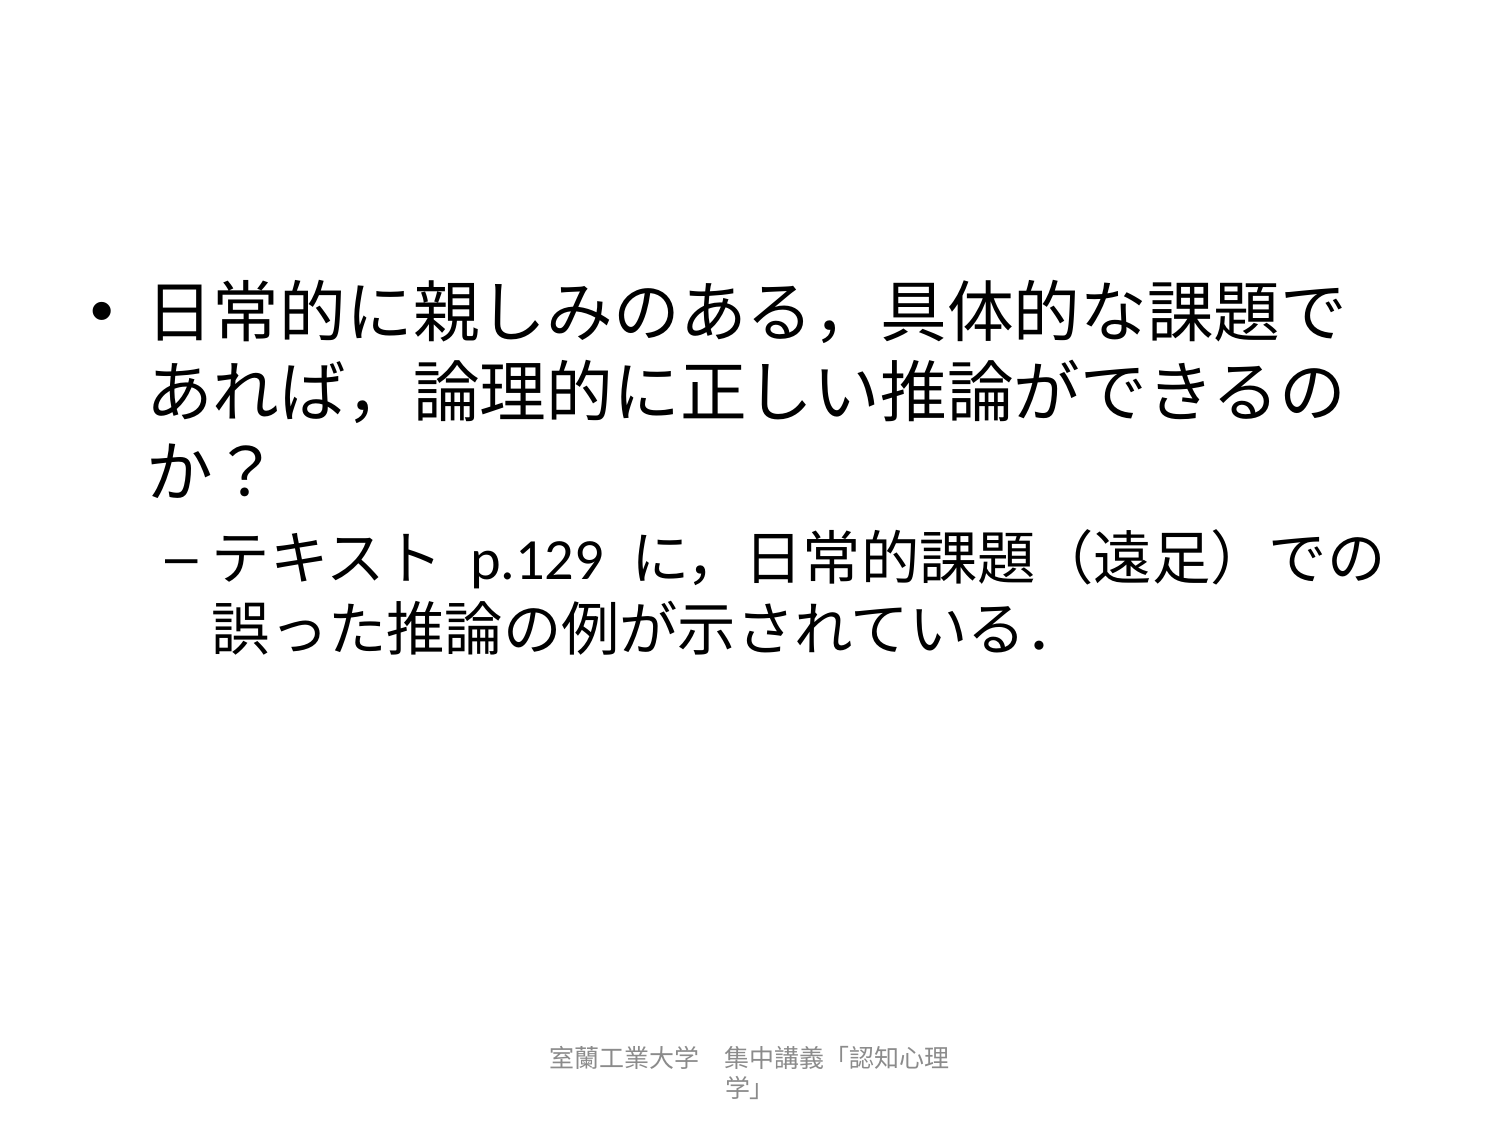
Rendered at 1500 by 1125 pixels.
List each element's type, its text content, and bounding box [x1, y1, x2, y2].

footer 室蘭工業大学 集中講義「認知心理学」 [512, 1042, 988, 1103]
list 日常的に親しみのある，具体的な課題であれば，論理的に正しい推論ができるのか？ テキスト p.129 に，日常的課題（遠足）での誤った推論の例が示されている． [75, 262, 1425, 1005]
